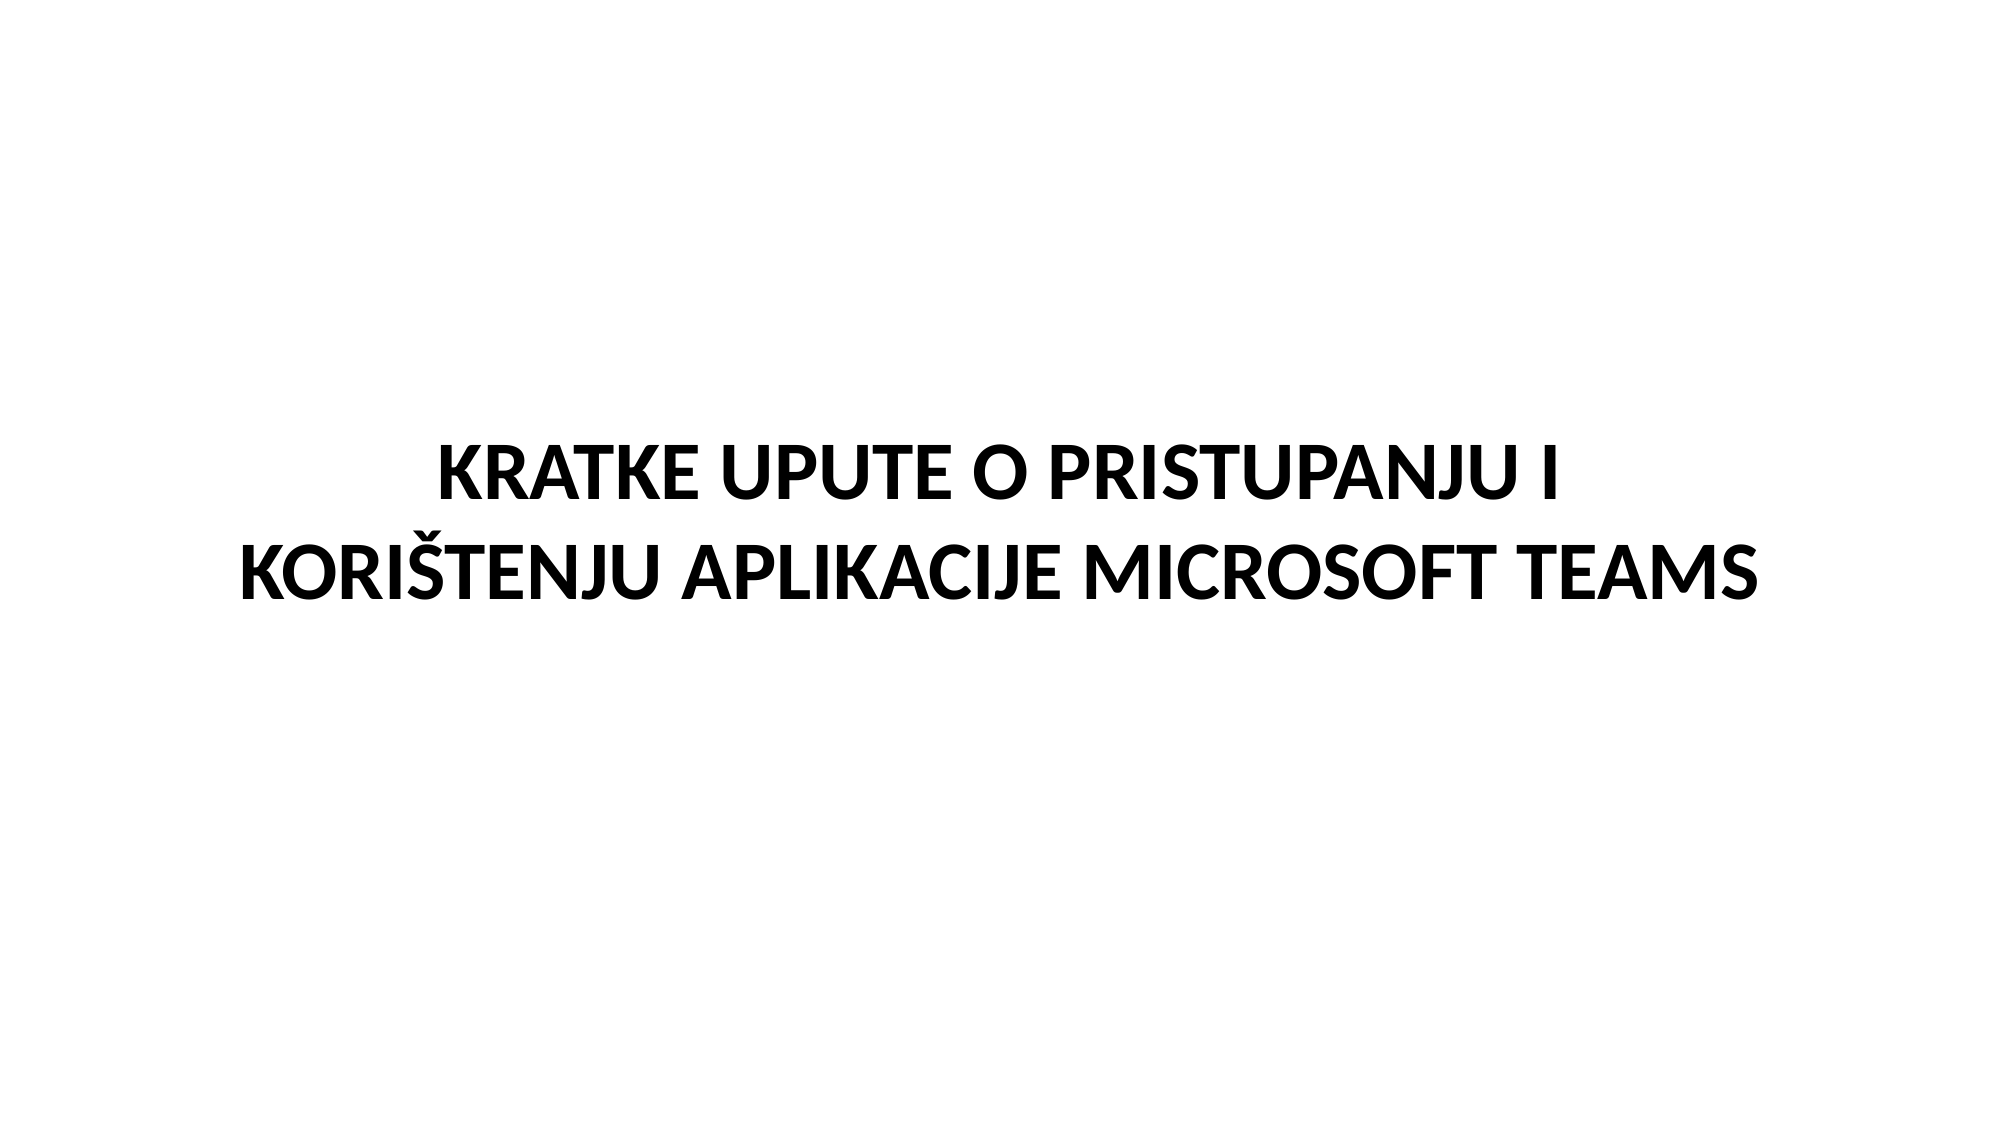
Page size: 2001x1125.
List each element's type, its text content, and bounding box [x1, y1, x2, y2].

text_box KRATKE UPUTE O PRISTUPANJU I KORIŠTENJU APLIKACIJE MICROSOFT TEAMS [204, 408, 1796, 624]
